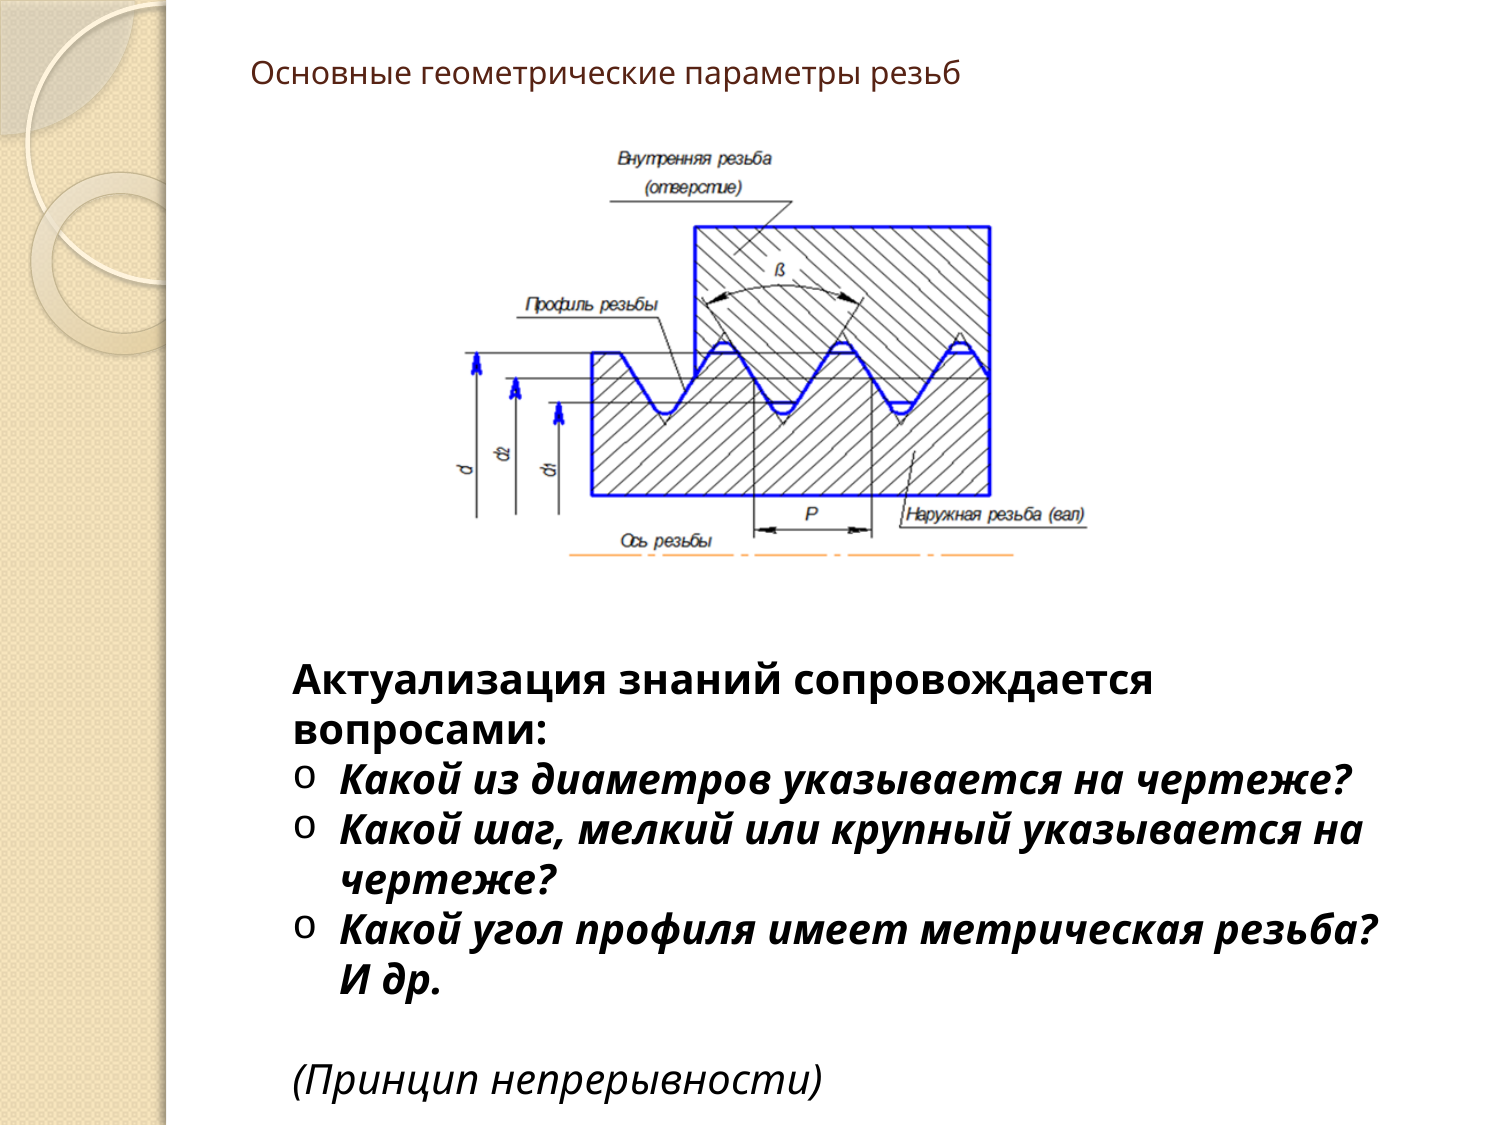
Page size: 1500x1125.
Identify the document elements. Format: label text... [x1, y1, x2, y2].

text_box Актуализация знаний сопровождается вопросами: Какой из диаметров указывается на чертеже? Какой шаг, мелкий или крупный указывается на чертеже? Какой угол профиля имеет метрическая резьба? И др. (Принцип непрерывности) [277, 645, 1424, 1125]
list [454, 148, 1097, 558]
title Основные геометрические параметры резьб [235, 45, 1466, 138]
